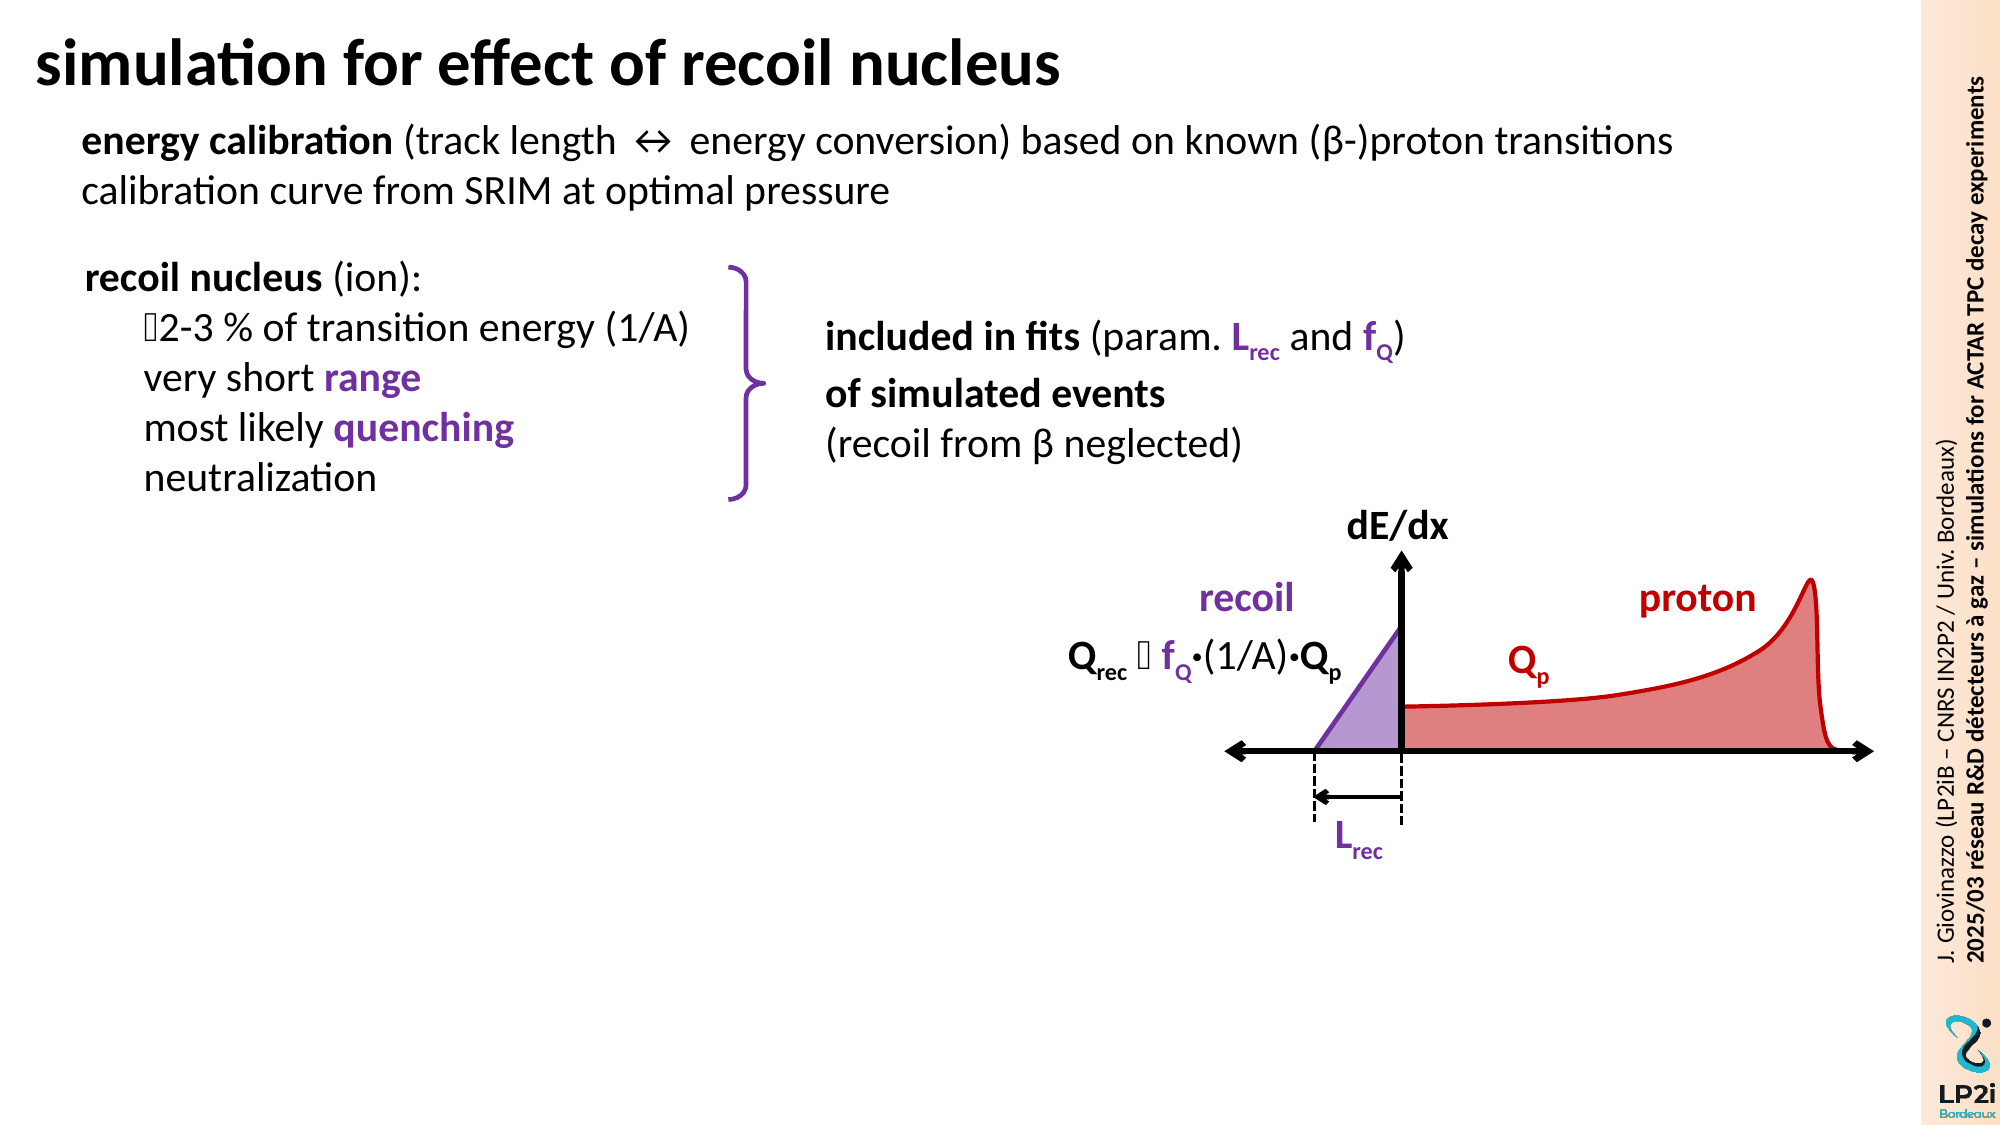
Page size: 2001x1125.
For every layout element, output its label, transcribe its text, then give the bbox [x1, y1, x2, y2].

text_box energy calibration (track length ↔ energy conversion) based on known (β-)proton transitions calibration curve from SRIM at optimal pressure [69, 106, 1686, 219]
text_box included in fits (param. Lrec and fQ) of simulated events (recoil from β neglected) [813, 302, 1418, 472]
text_box simulation for effect of recoil nucleus [30, 12, 1069, 105]
text_box recoil nucleus (ion): 2-3 % of transition energy (1/A) very short range most likely quenching neutralization [73, 243, 703, 506]
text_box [1046, 491, 1875, 864]
text_box [728, 266, 765, 501]
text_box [1921, 0, 2000, 1125]
